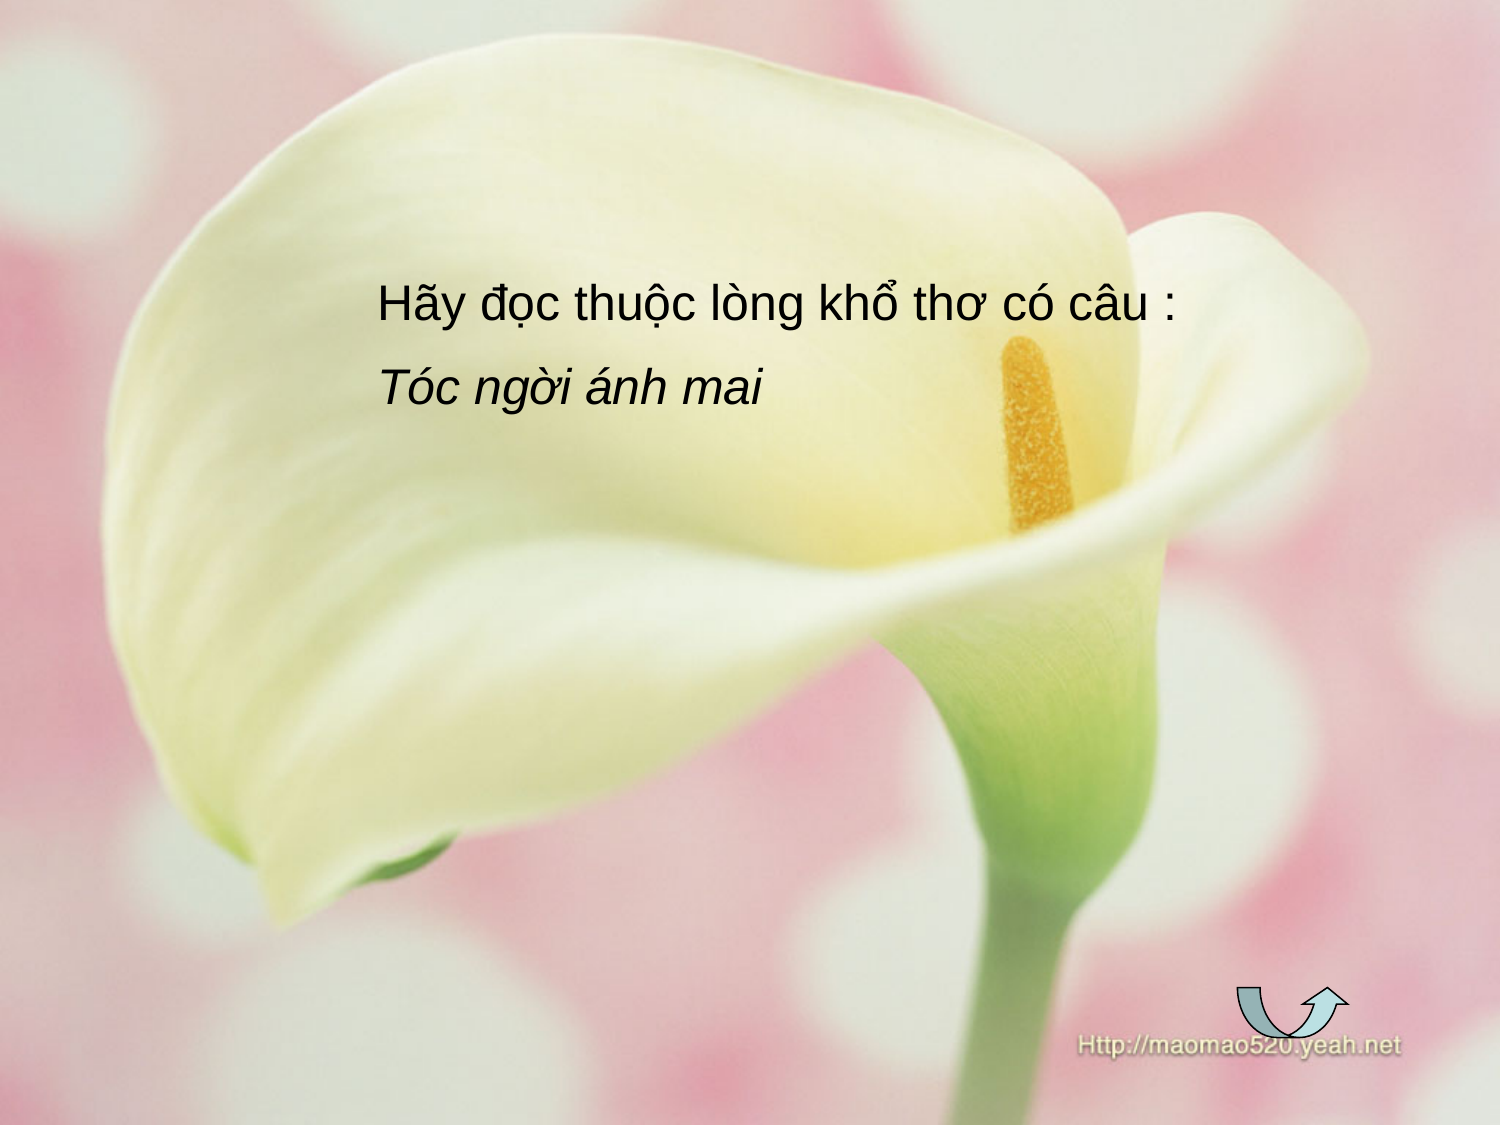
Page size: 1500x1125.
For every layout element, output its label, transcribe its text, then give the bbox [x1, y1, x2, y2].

text_box [1237, 987, 1348, 1038]
text_box Hãy đọc thuộc lòng khổ thơ có câu : Tóc ngời ánh mai [212, 262, 1300, 423]
picture [0, 0, 1500, 1125]
